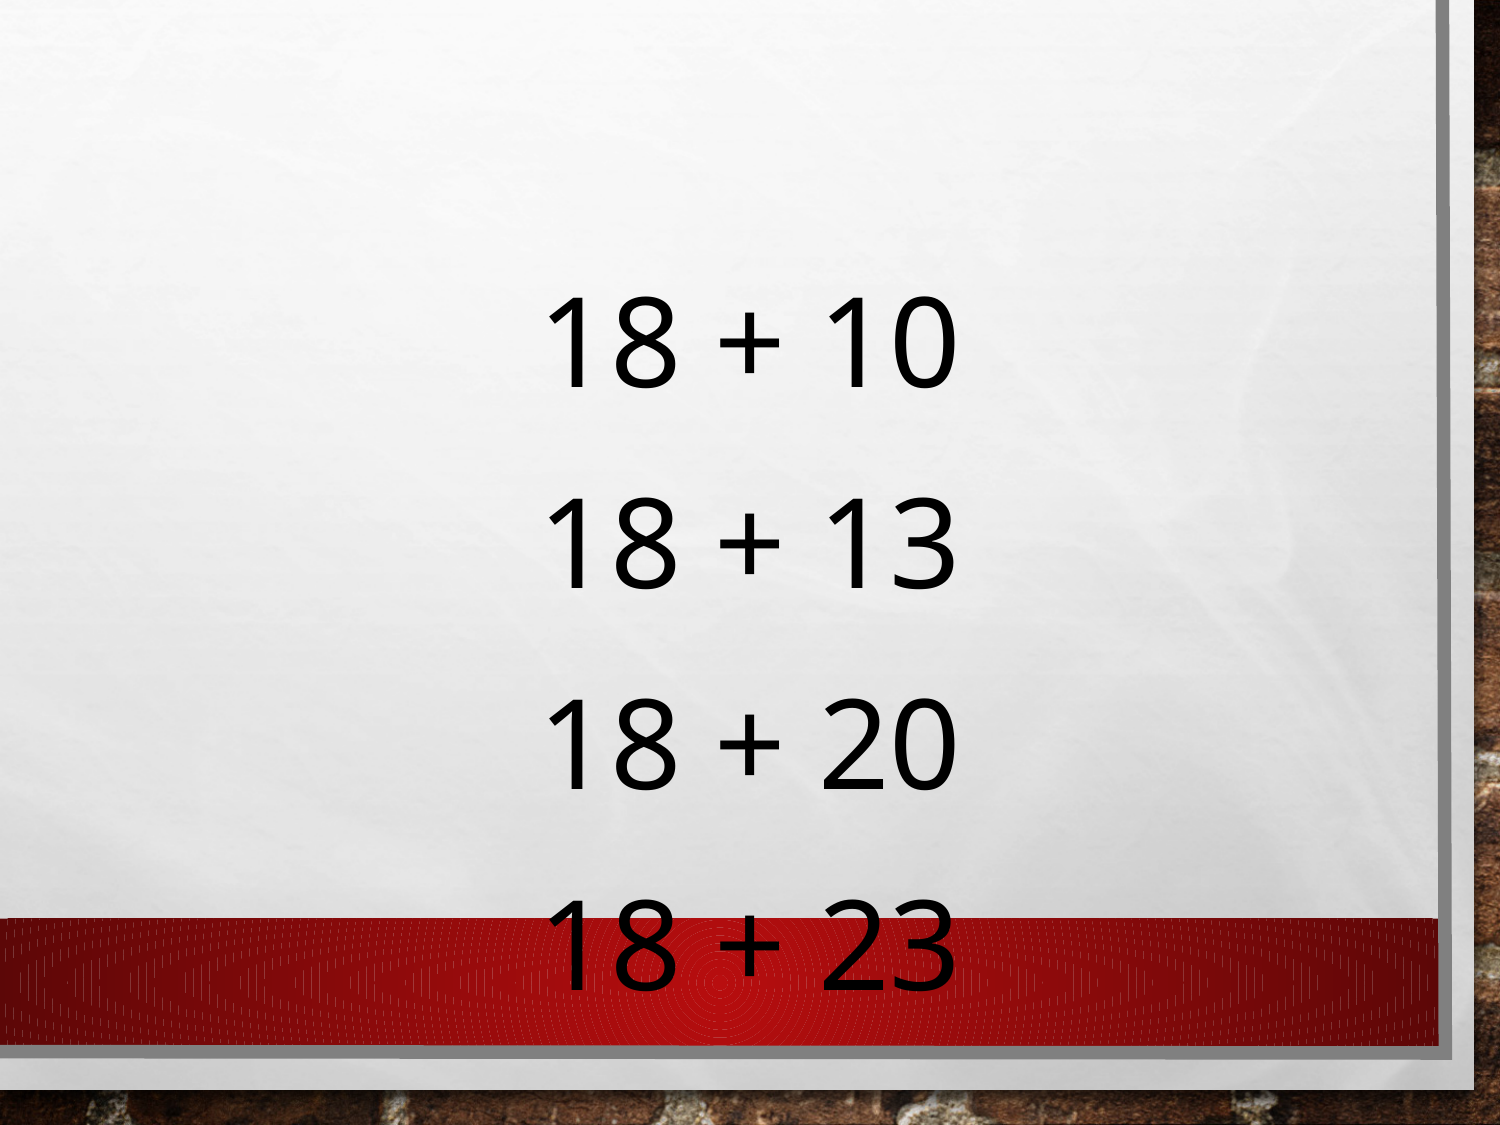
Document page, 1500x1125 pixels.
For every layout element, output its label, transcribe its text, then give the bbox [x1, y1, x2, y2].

picture [0, 0, 1500, 1125]
list 18 + 10 18 + 13 18 + 20 18 + 23 [150, 212, 1350, 1035]
